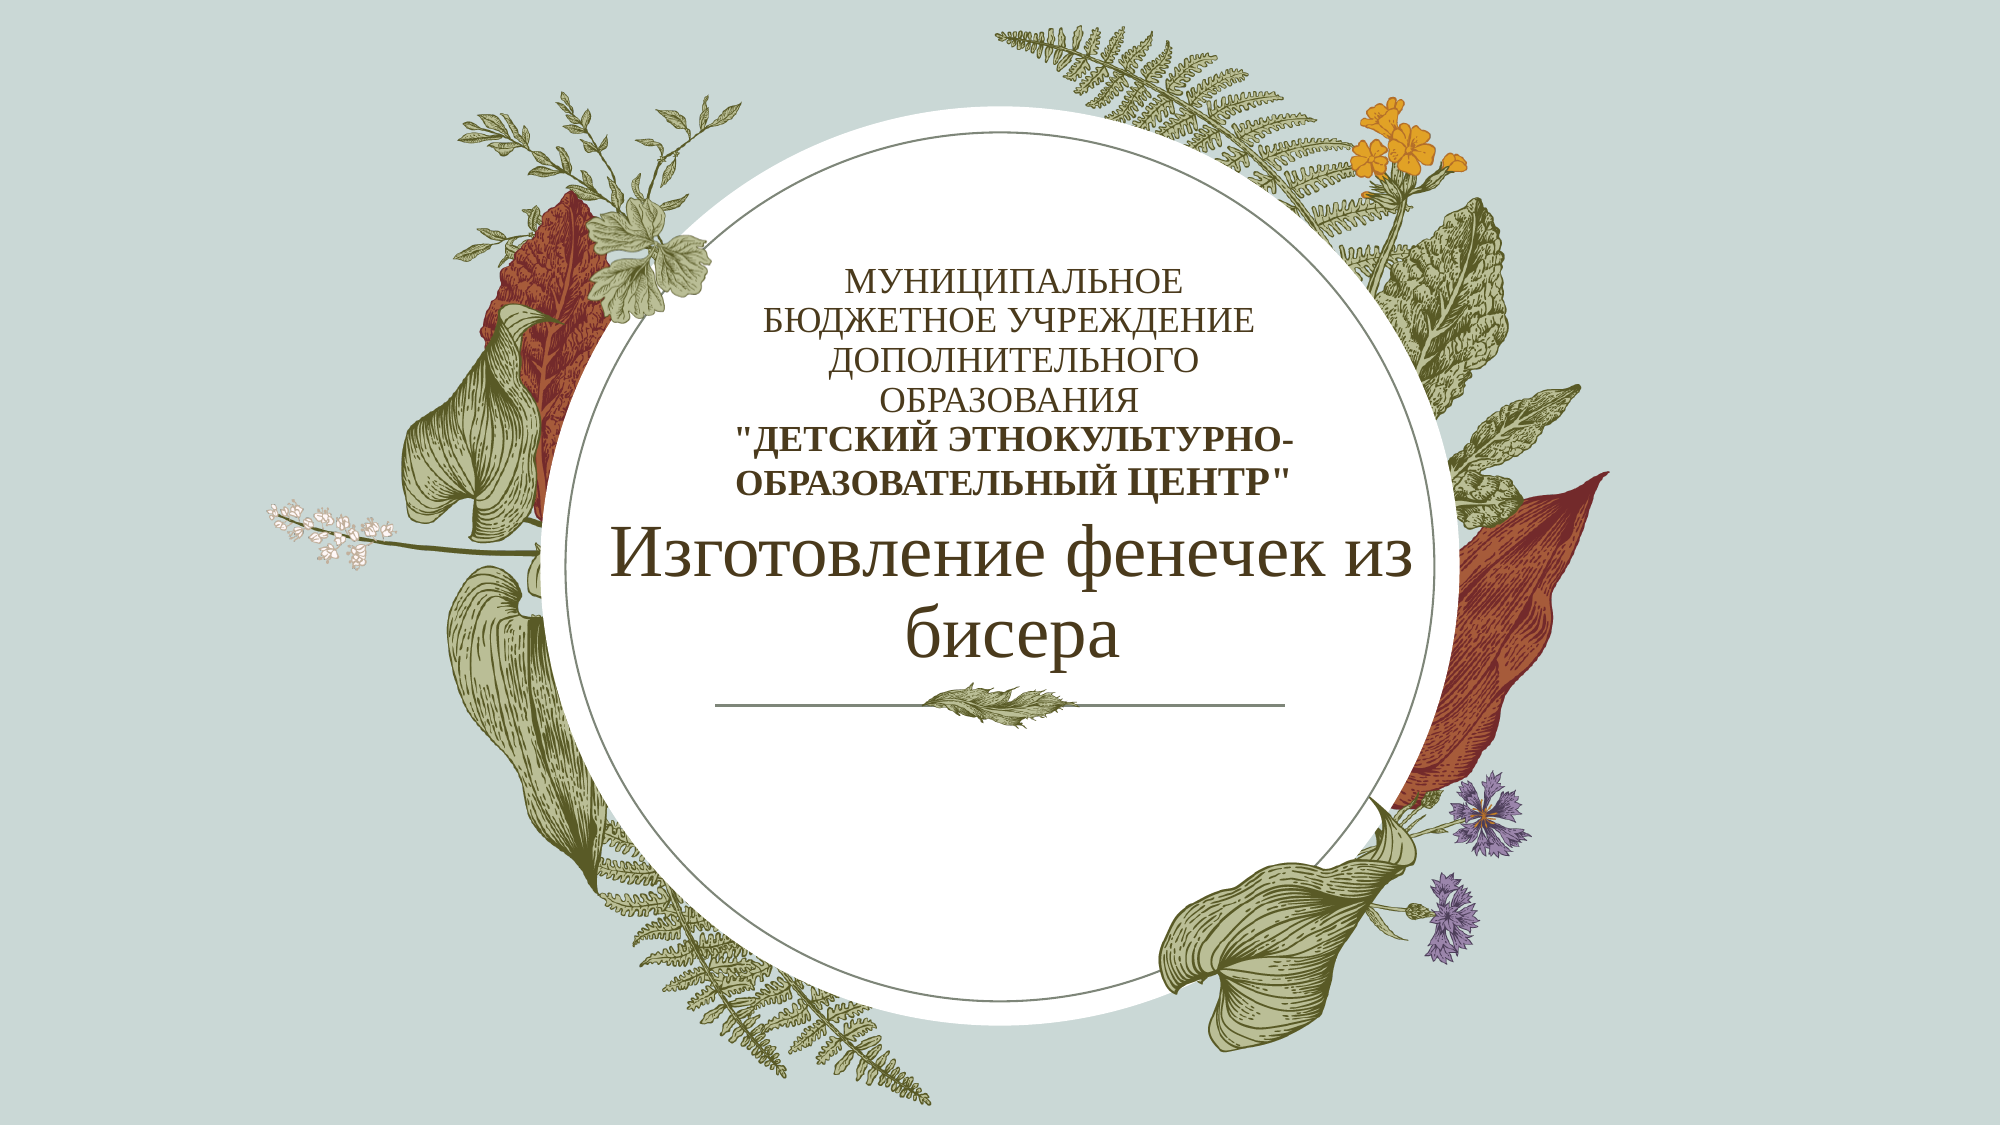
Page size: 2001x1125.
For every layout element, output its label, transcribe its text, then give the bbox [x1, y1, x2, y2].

subtitle МУНИЦИПАЛЬНОЕ БЮДЖЕТНОЕ УЧРЕЖДЕНИЕ ДОПОЛНИТЕЛЬНОГО ОБРАЗОВАНИЯ "ДЕТСКИЙ ЭТНОКУЛЬТУРНО-ОБРАЗОВАТЕЛЬНЫЙ ЦЕНТР" [713, 254, 1315, 515]
picture [248, 0, 1626, 1125]
title Изготовление фенечек из бисера [537, 502, 1488, 681]
